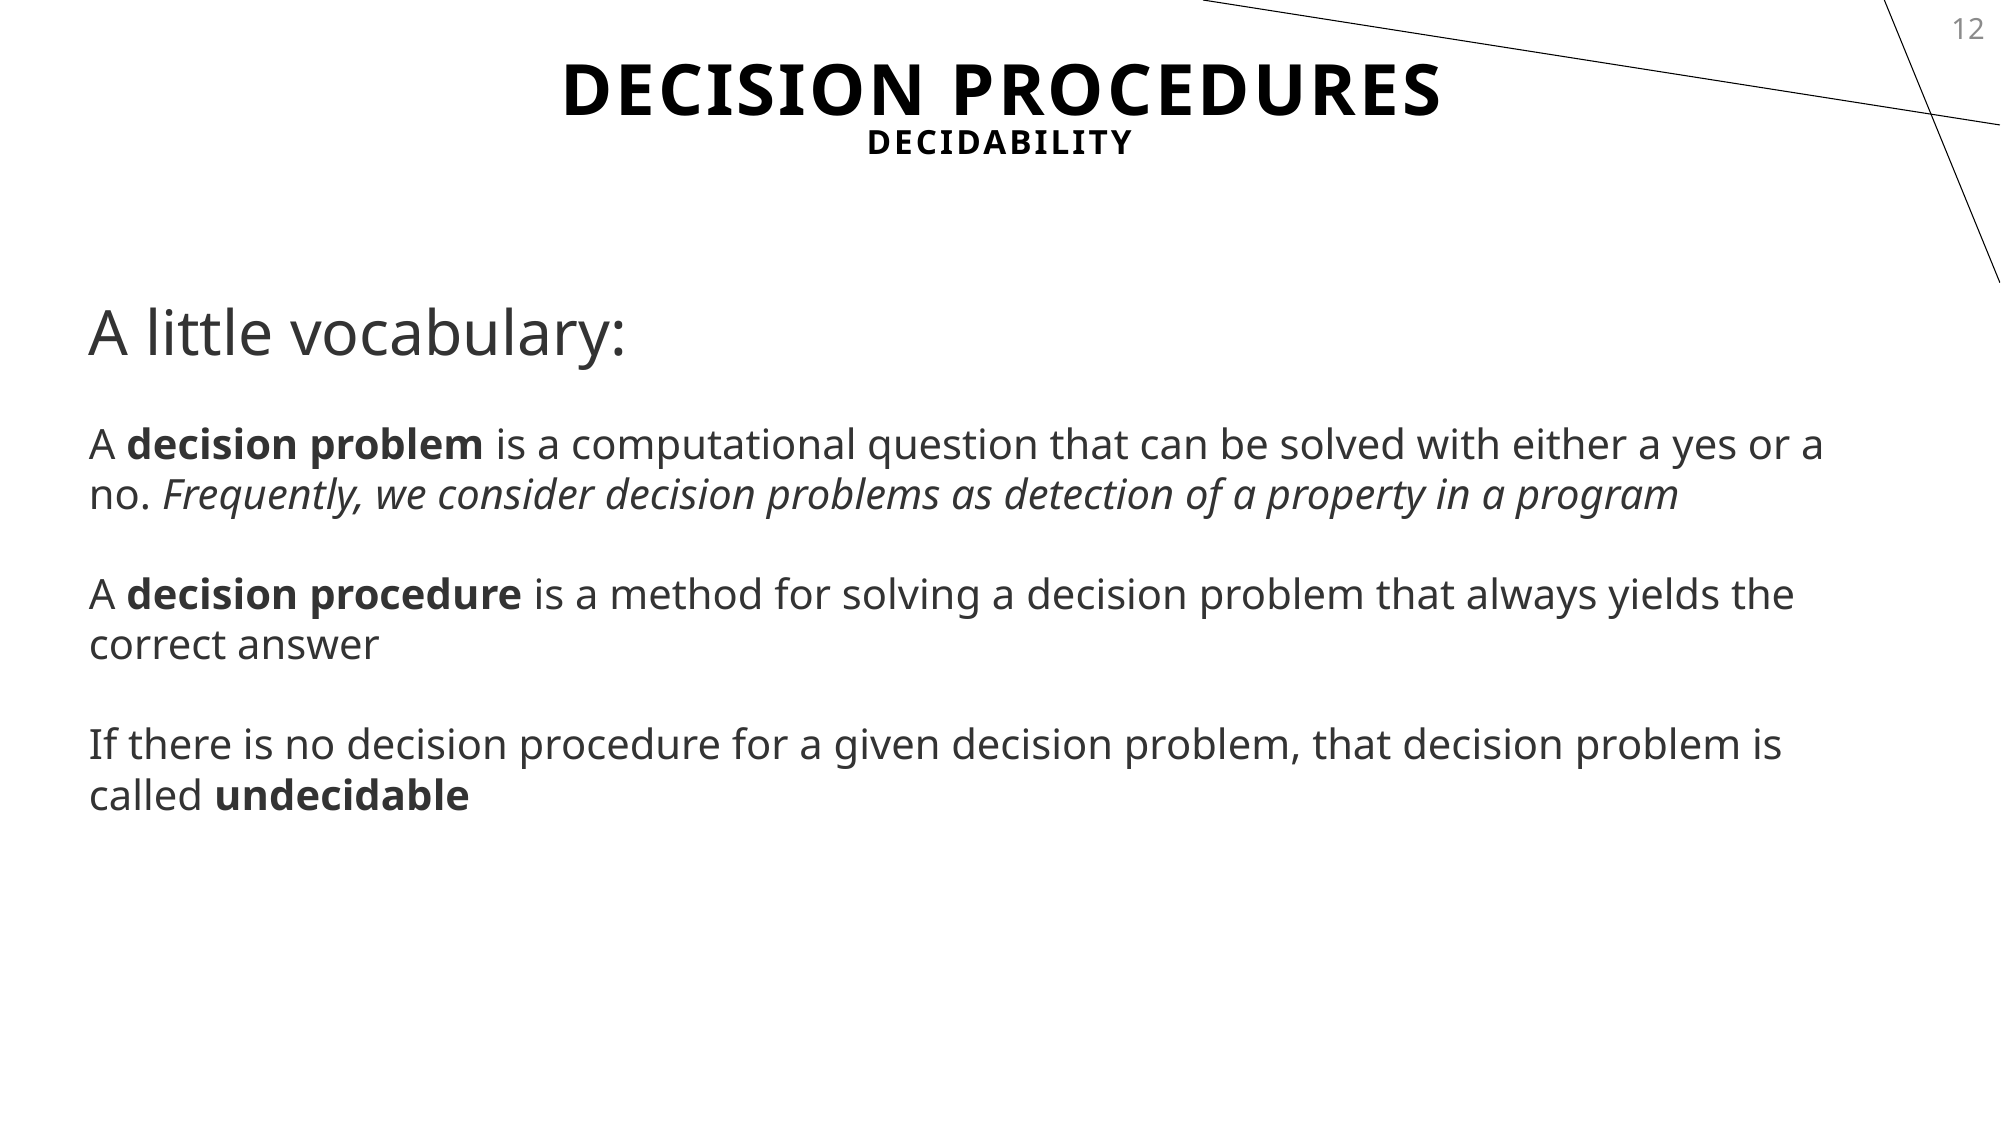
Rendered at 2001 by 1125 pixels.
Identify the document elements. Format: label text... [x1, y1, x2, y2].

text_box Decidability [1, 34, 1998, 253]
slide_number 12 [1550, 0, 2000, 60]
title Decision PROCEDURES [3, 0, 1550, 34]
text_box A little vocabulary: A decision problem is a computational question that can be solved with either a yes or a no. Frequently, we consider decision problems as detection of a property in a program A decision procedure is a method for solving a decision problem that always yields the correct answer If there is no decision procedure for a given decision problem, that decision problem is called undecidable [74, 285, 1899, 826]
